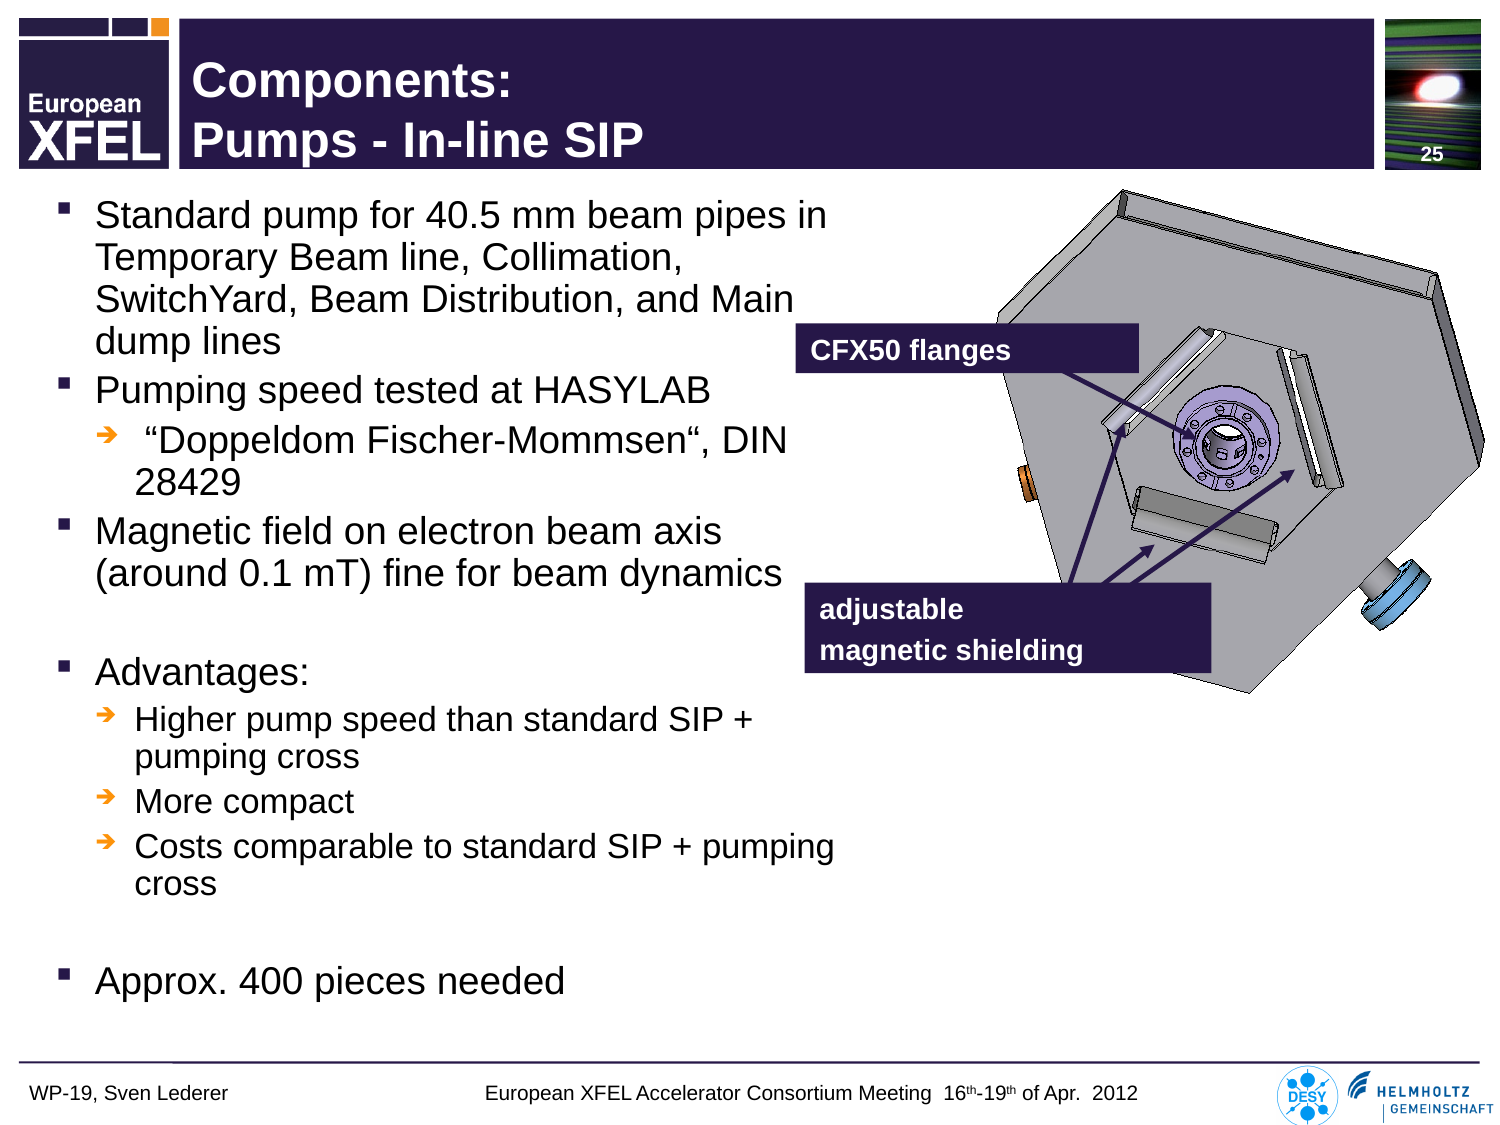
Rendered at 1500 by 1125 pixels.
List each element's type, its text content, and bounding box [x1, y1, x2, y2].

picture [1385, 19, 1481, 170]
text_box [850, 181, 1500, 698]
picture [1340, 1065, 1500, 1125]
slide_number 25 [1384, 18, 1480, 169]
title Components: Pumps - In-line SIP [179, 88, 1375, 168]
picture [1276, 1065, 1339, 1125]
text_box Standard pump for 40.5 mm beam pipes in Temporary Beam line, Collimation, SwitchYard, Beam Distribution, and Main dump lines Pumping speed tested at HASYLAB “Doppeldom Fischer-Mommsen“, DIN 28429 Magnetic field on electron beam axis (around 0.1 mT) fine for beam dynamics Advantages: Higher pump speed than standard SIP + pumping cross More compact Costs comparable to standard SIP + pumping cross Approx. 400 pieces needed [0, 195, 862, 1012]
picture [19, 18, 169, 169]
